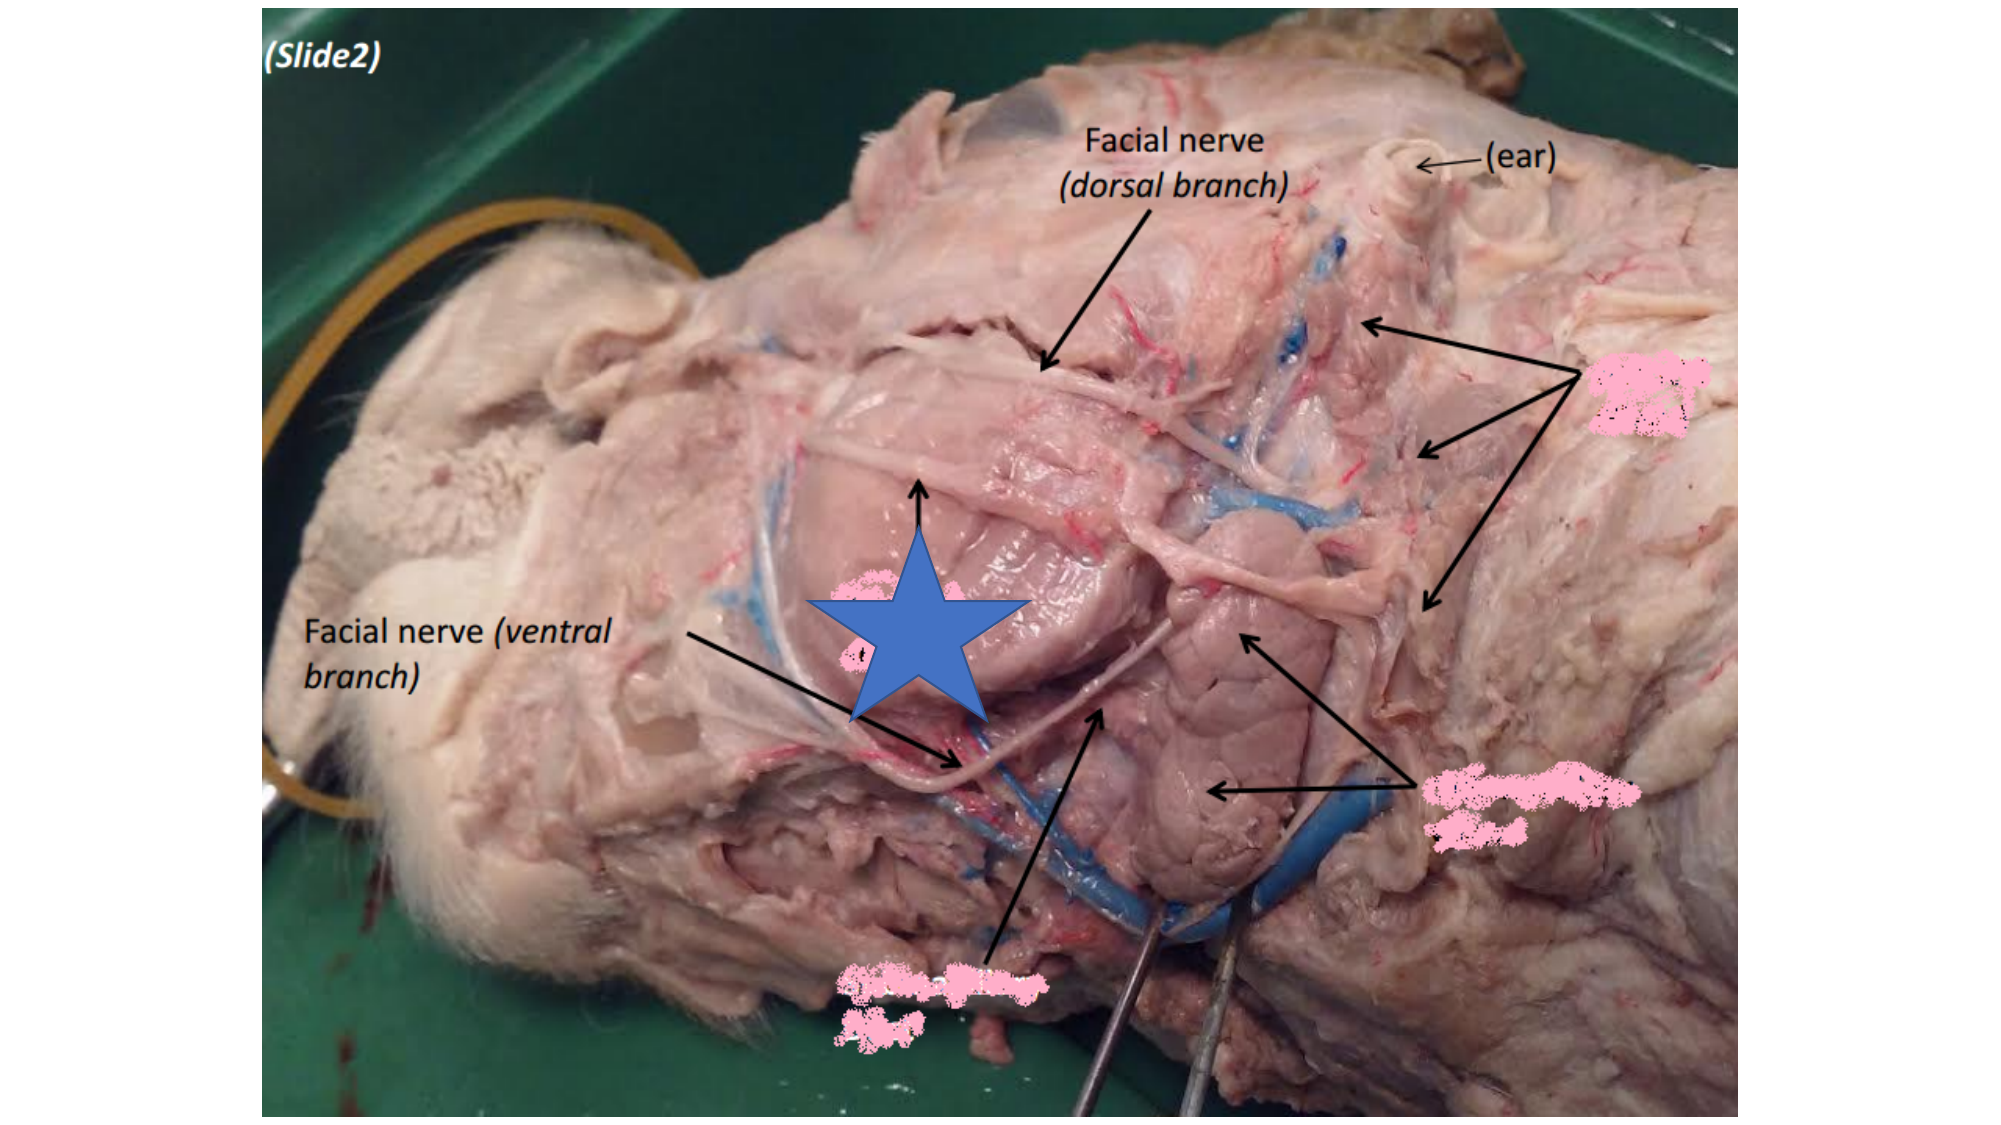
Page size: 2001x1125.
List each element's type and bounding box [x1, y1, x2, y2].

picture [262, 8, 1738, 1117]
